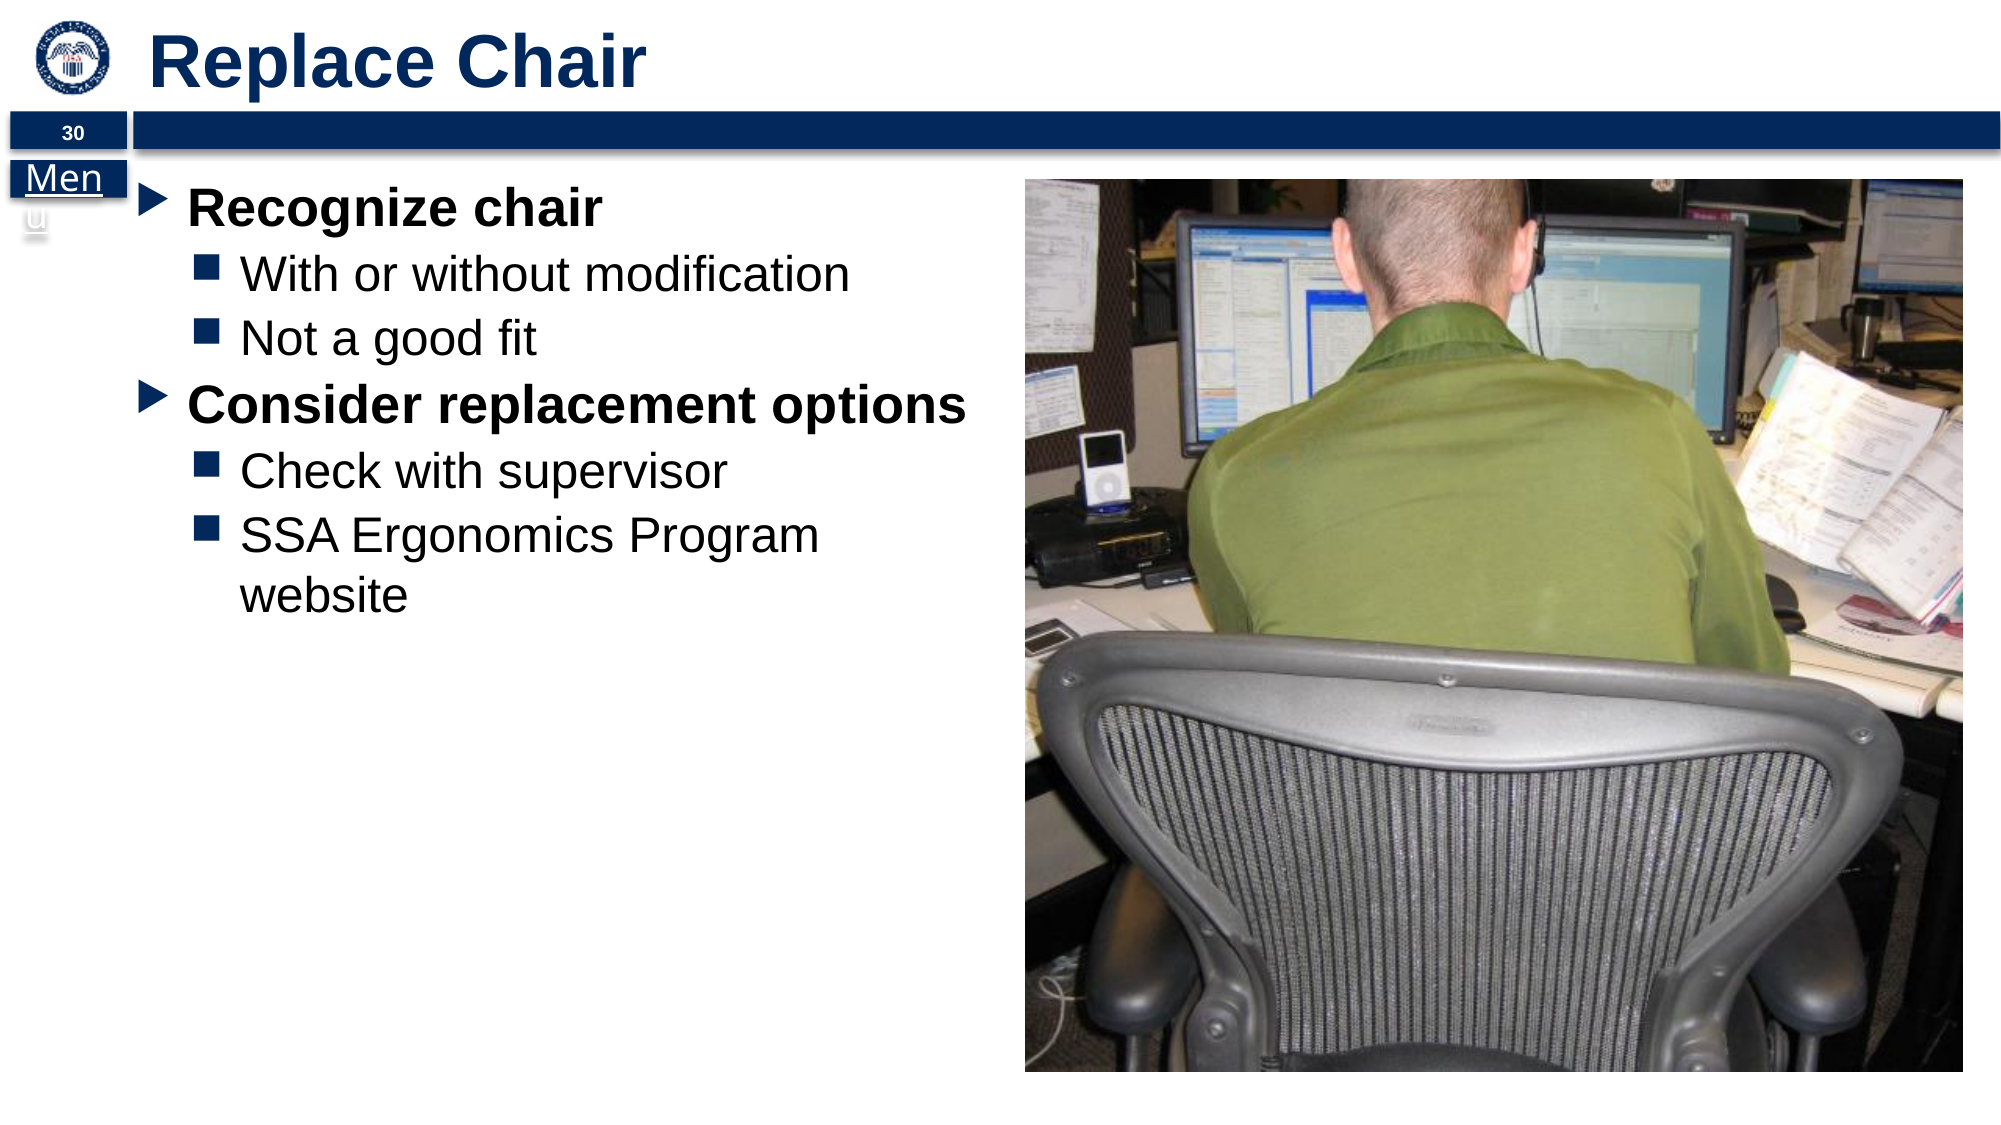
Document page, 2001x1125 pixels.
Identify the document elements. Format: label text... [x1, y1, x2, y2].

picture [35, 20, 111, 96]
list Recognize chair With or without modification Not a good fit Consider replacement options Check with supervisor SSA Ergonomics Program website [120, 164, 1009, 1058]
title Replace Chair [133, 16, 1988, 99]
picture [1024, 179, 1963, 1072]
